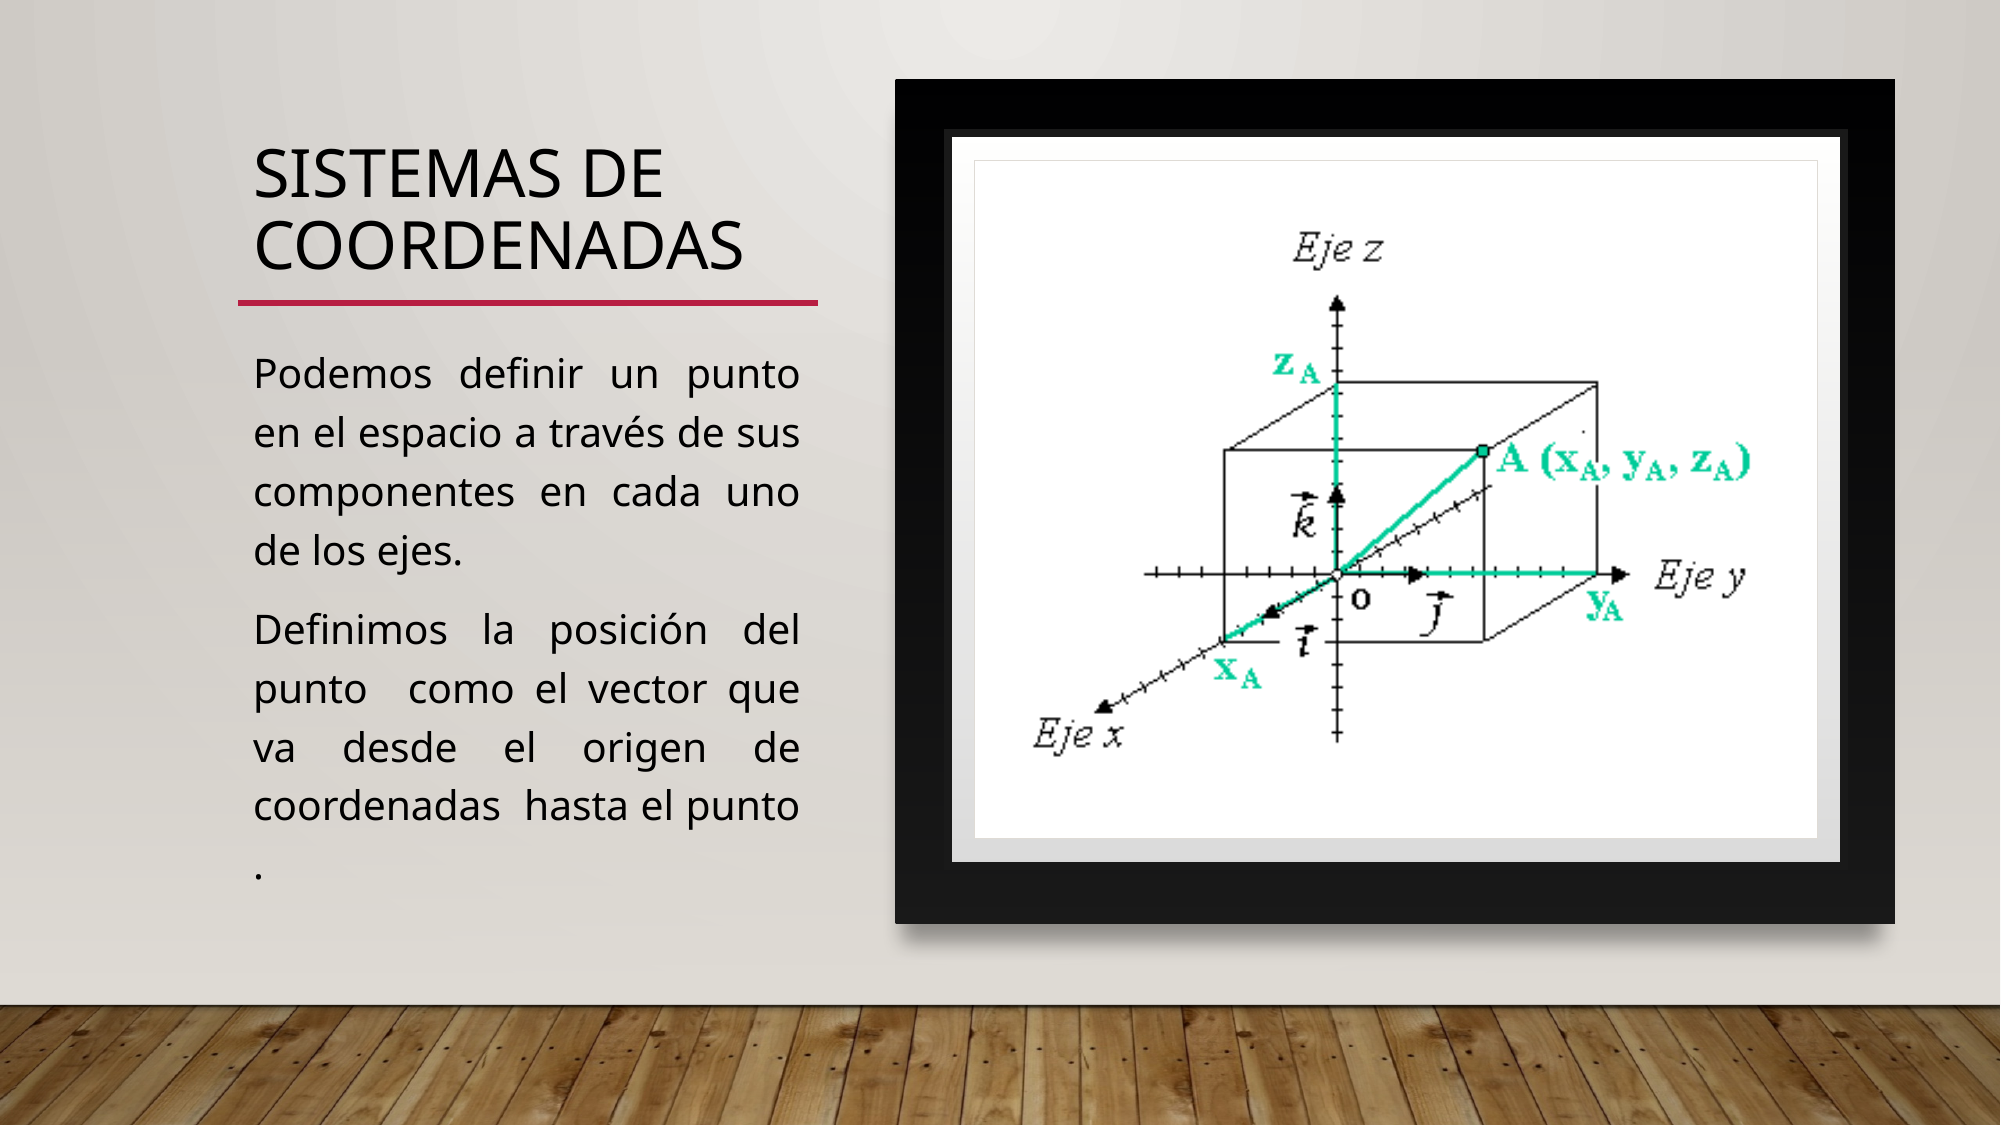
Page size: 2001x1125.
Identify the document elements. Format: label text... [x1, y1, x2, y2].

text_box [0, 0, 2000, 330]
title Sistemas de coordenadas [238, 131, 818, 302]
picture [1015, 219, 1775, 784]
picture [0, 1006, 2000, 1125]
text_box [0, 330, 2000, 1004]
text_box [895, 78, 1896, 924]
